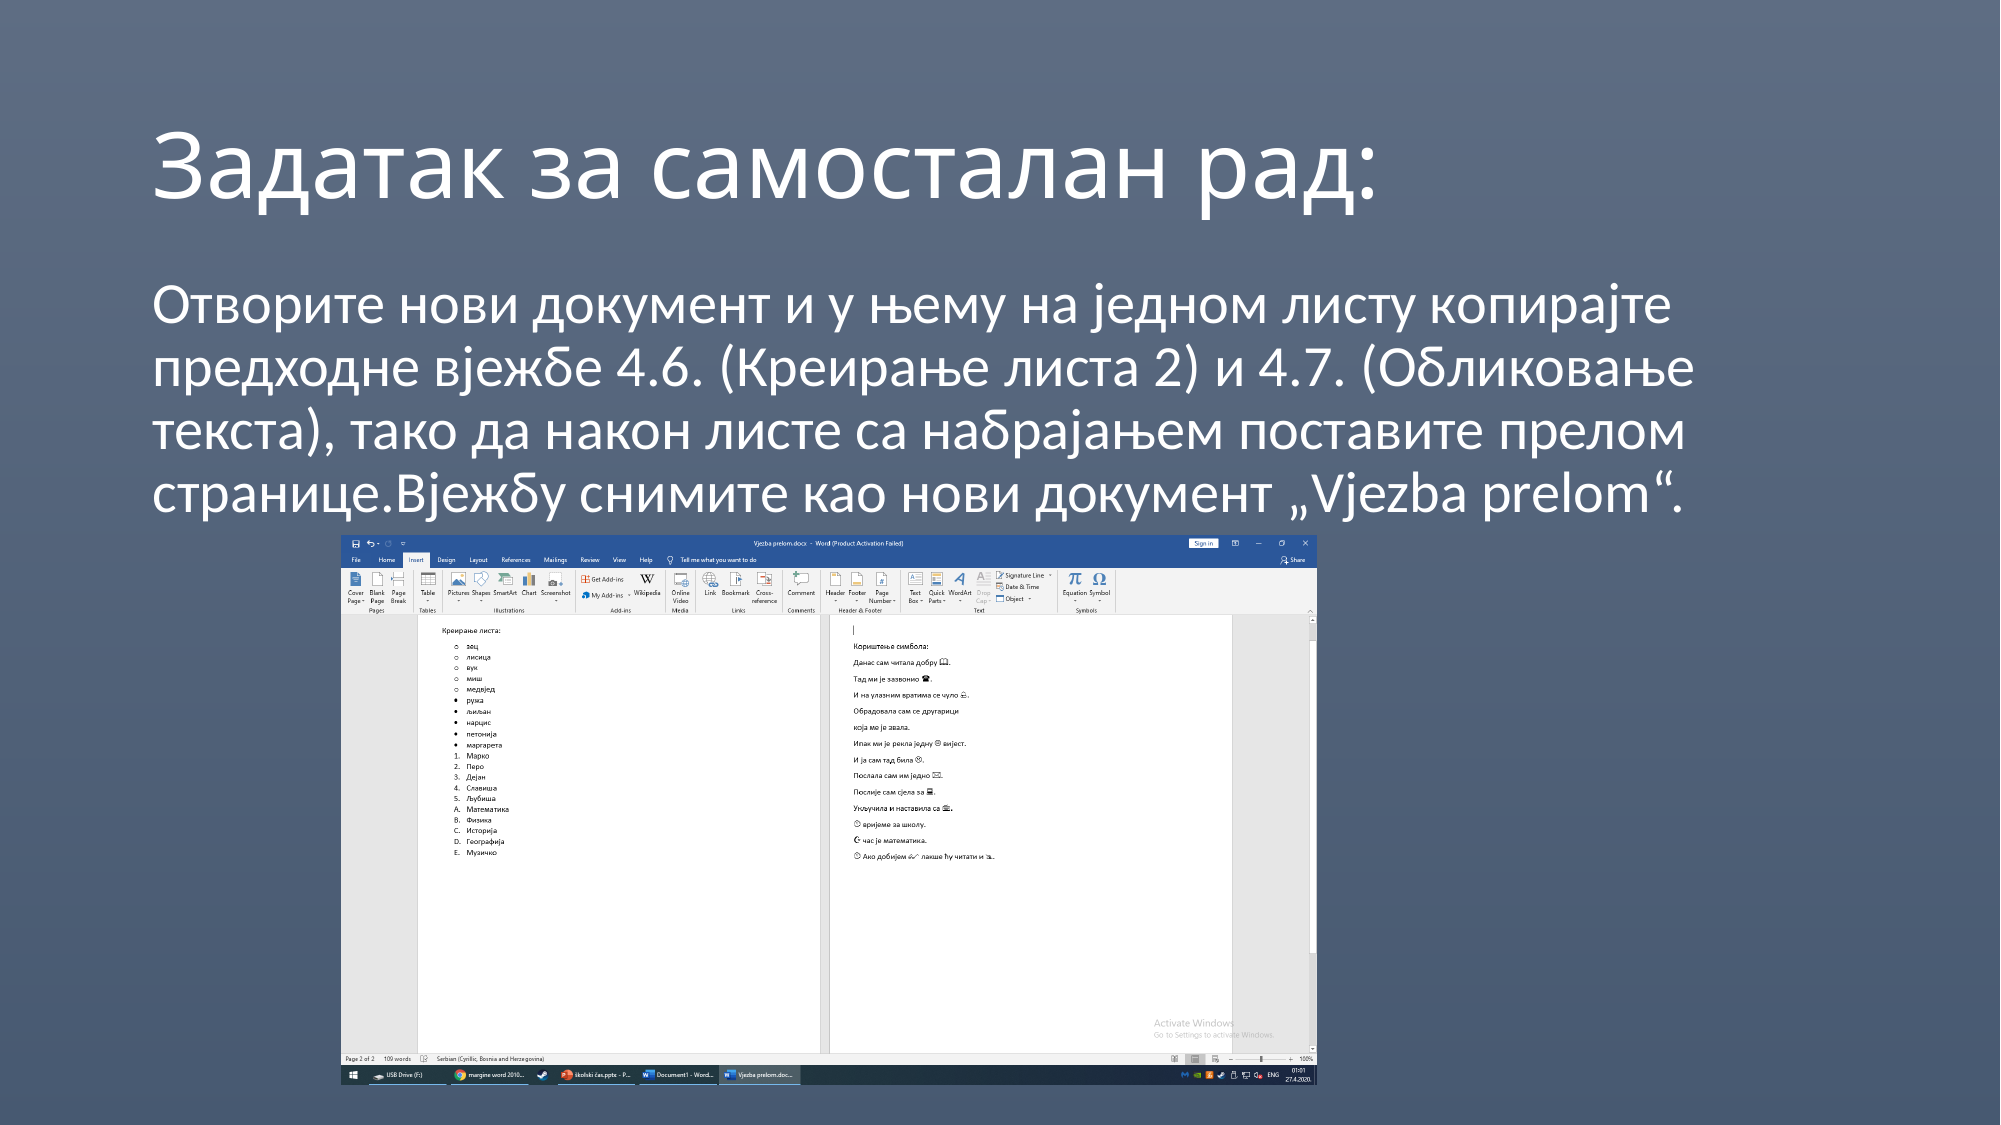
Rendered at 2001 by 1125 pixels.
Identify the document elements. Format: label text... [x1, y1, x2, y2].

picture [341, 535, 1317, 1085]
title Задатак за самосталан рад: [137, 59, 1863, 265]
list Отворите нови документ и у њему на једном листу копирајте предходне вјежбе 4.6. (Креирање листа 2) и 4.7. (Обликовање текста), тако да након листе са набрајањем поставите прелом странице.Вјежбу снимите као нови документ „Vjezba prelom“. [137, 265, 1863, 1014]
